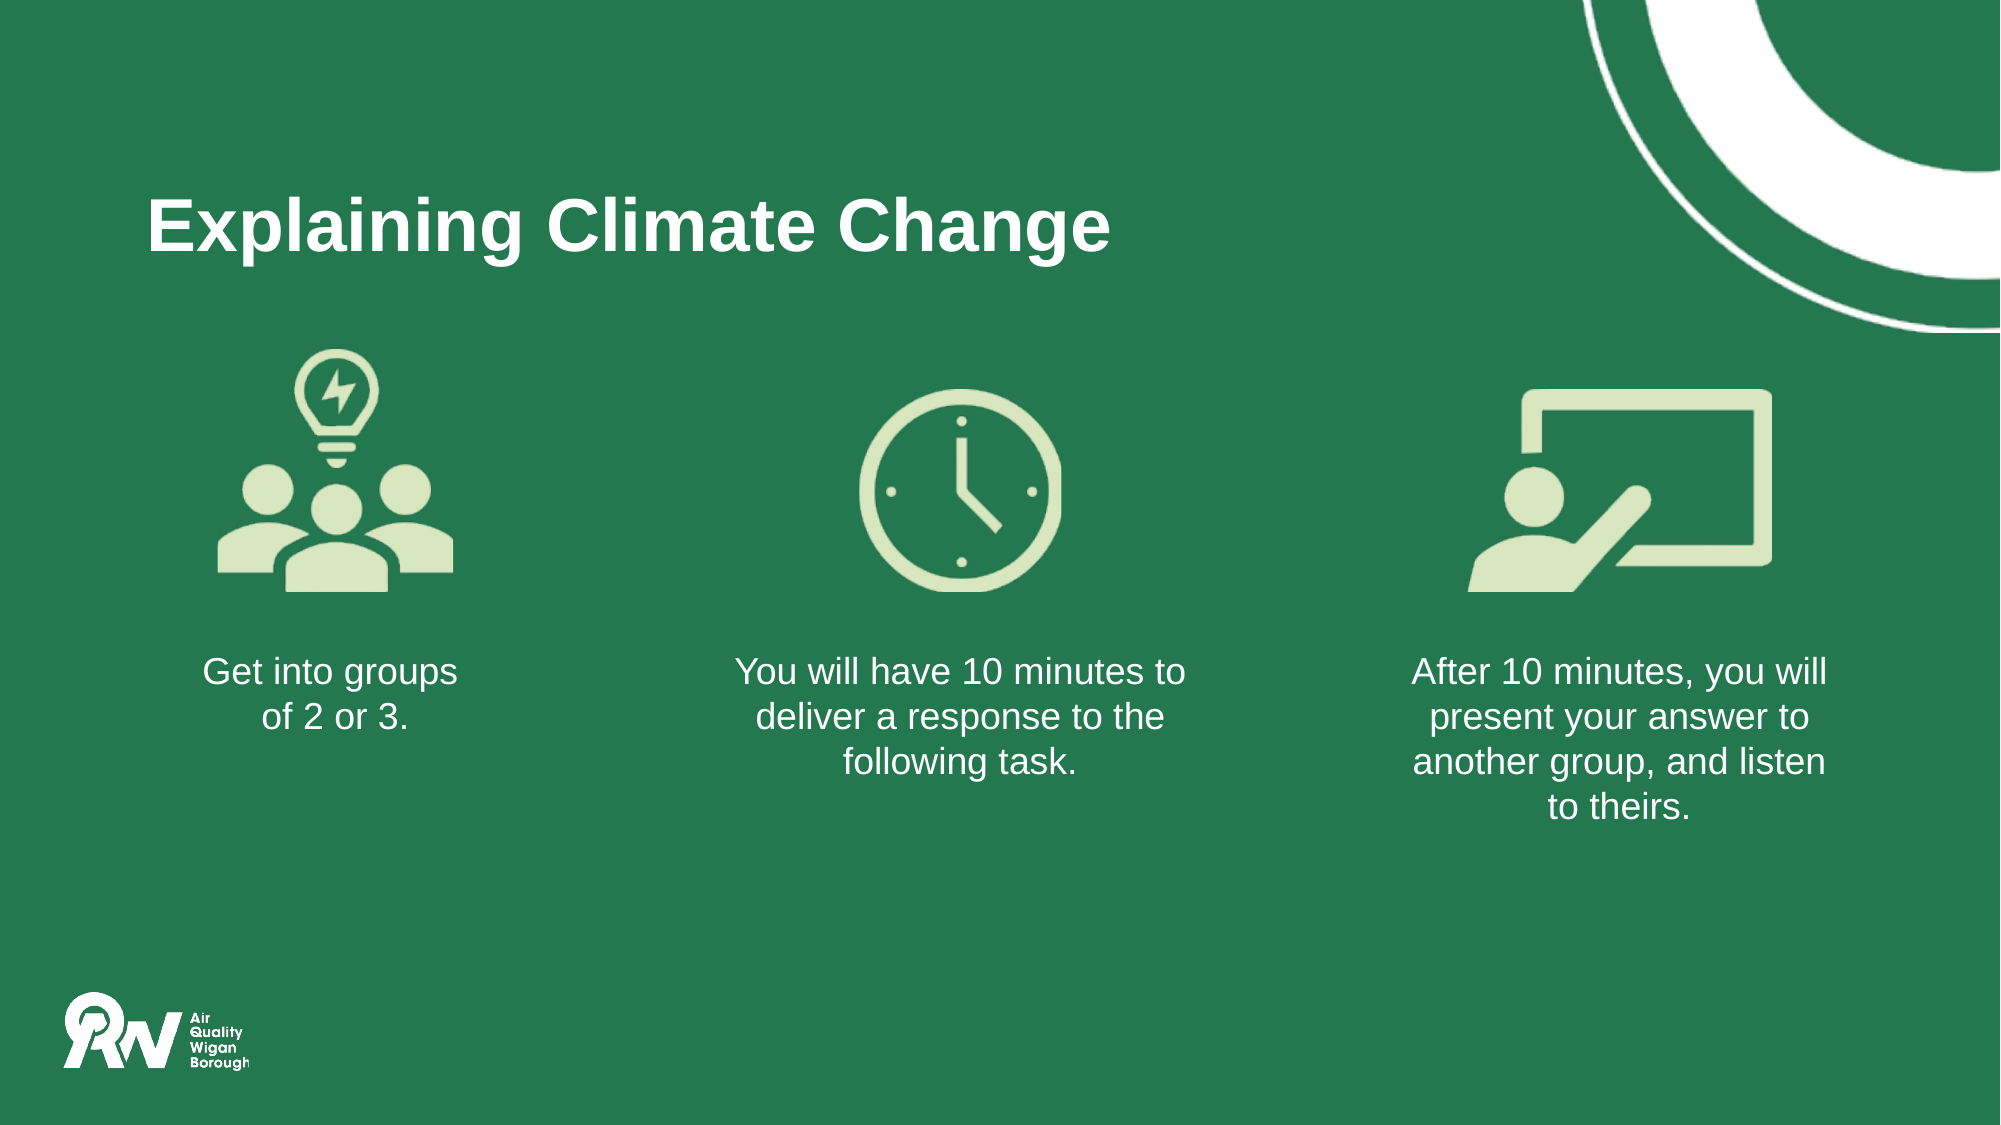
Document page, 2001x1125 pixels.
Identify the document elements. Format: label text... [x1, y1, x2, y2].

title Explaining Climate Change [131, 118, 1857, 336]
picture [217, 349, 454, 592]
text_box You will have 10 minutes to deliver a response to the following task. [694, 639, 1227, 790]
picture [1467, 389, 1772, 592]
text_box Get into groups of 2 or 3. [177, 639, 494, 745]
picture [859, 389, 1062, 592]
text_box After 10 minutes, you will present your answer to another group, and listen to theirs. [1387, 639, 1852, 835]
